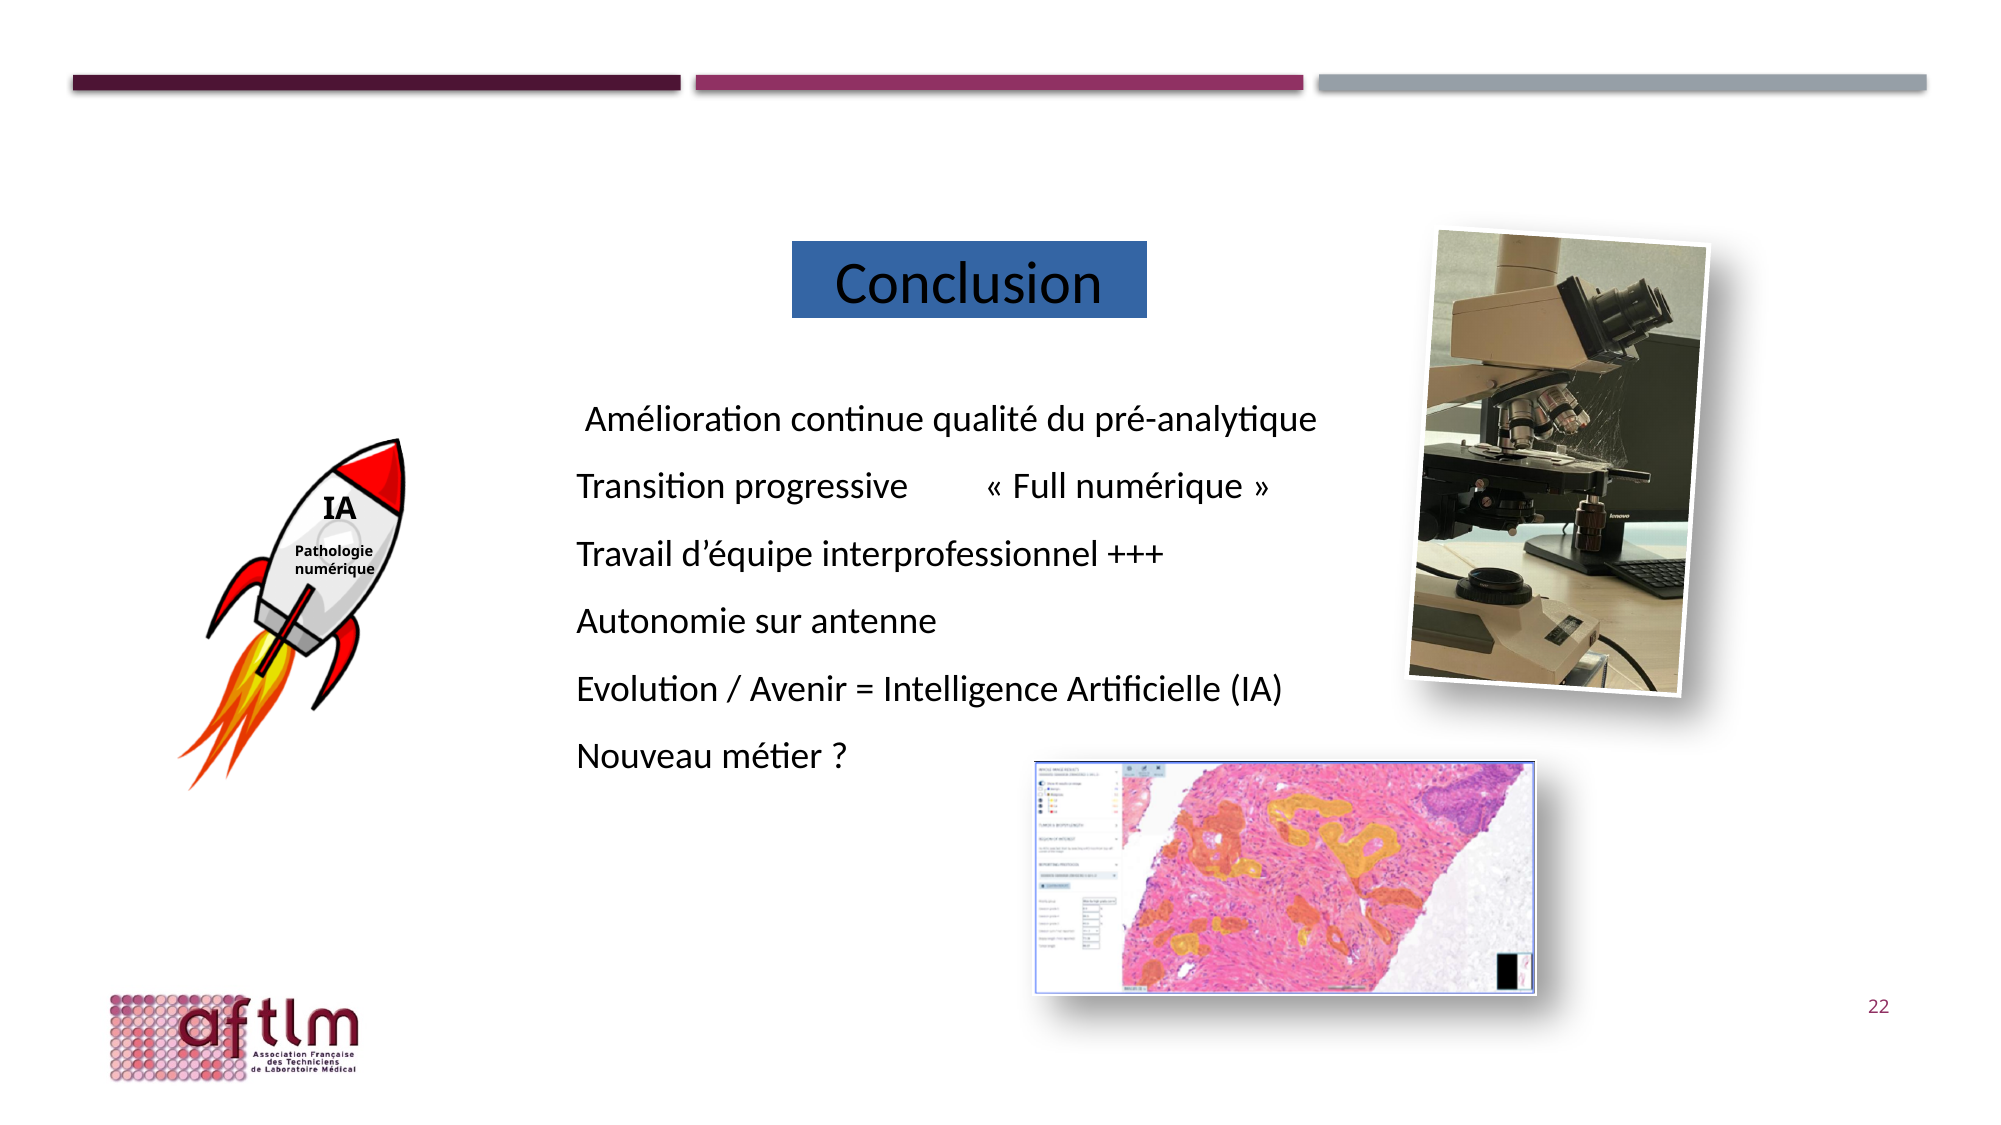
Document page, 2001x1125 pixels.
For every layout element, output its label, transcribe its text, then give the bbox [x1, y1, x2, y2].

picture [1410, 230, 1706, 692]
text_box Amélioration continue qualité du pré-analytique Transition progressive « Full numérique » Travail d’équipe interprofessionnel +++ Autonomie sur antenne Evolution / Avenir = Intelligence Artificielle (IA) Nouveau métier ? [540, 364, 1388, 909]
text_box Conclusion [787, 236, 1152, 323]
picture [1033, 760, 1536, 994]
picture [100, 974, 377, 1100]
picture [118, 438, 465, 791]
slide_number 22 [1732, 977, 1905, 1037]
